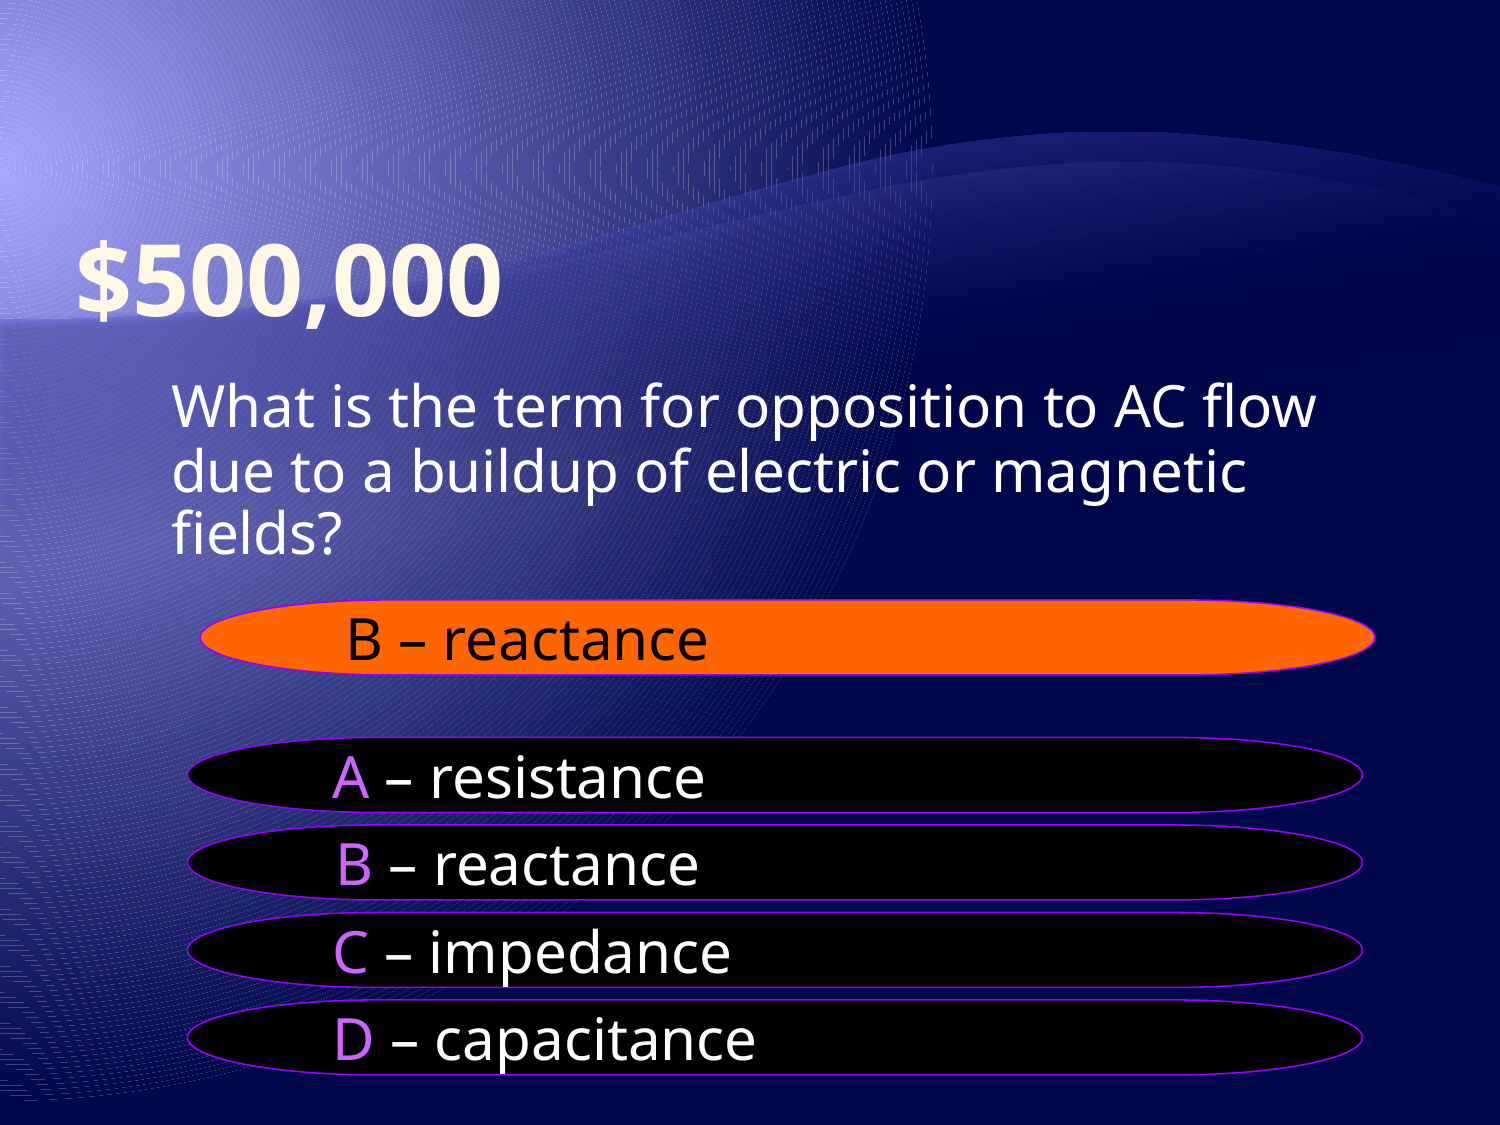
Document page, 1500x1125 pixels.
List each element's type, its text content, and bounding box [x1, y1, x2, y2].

text_box B – reactance [187, 824, 1363, 900]
text_box A – resistance [187, 737, 1363, 813]
text_box What is the term for opposition to AC flow due to a buildup of electric or magnetic fields? [99, 362, 1375, 613]
title $500,000 [75, 149, 1425, 338]
text_box D – capacitance [187, 999, 1363, 1075]
text_box B – reactance [200, 599, 1375, 675]
text_box C – impedance [187, 912, 1363, 988]
